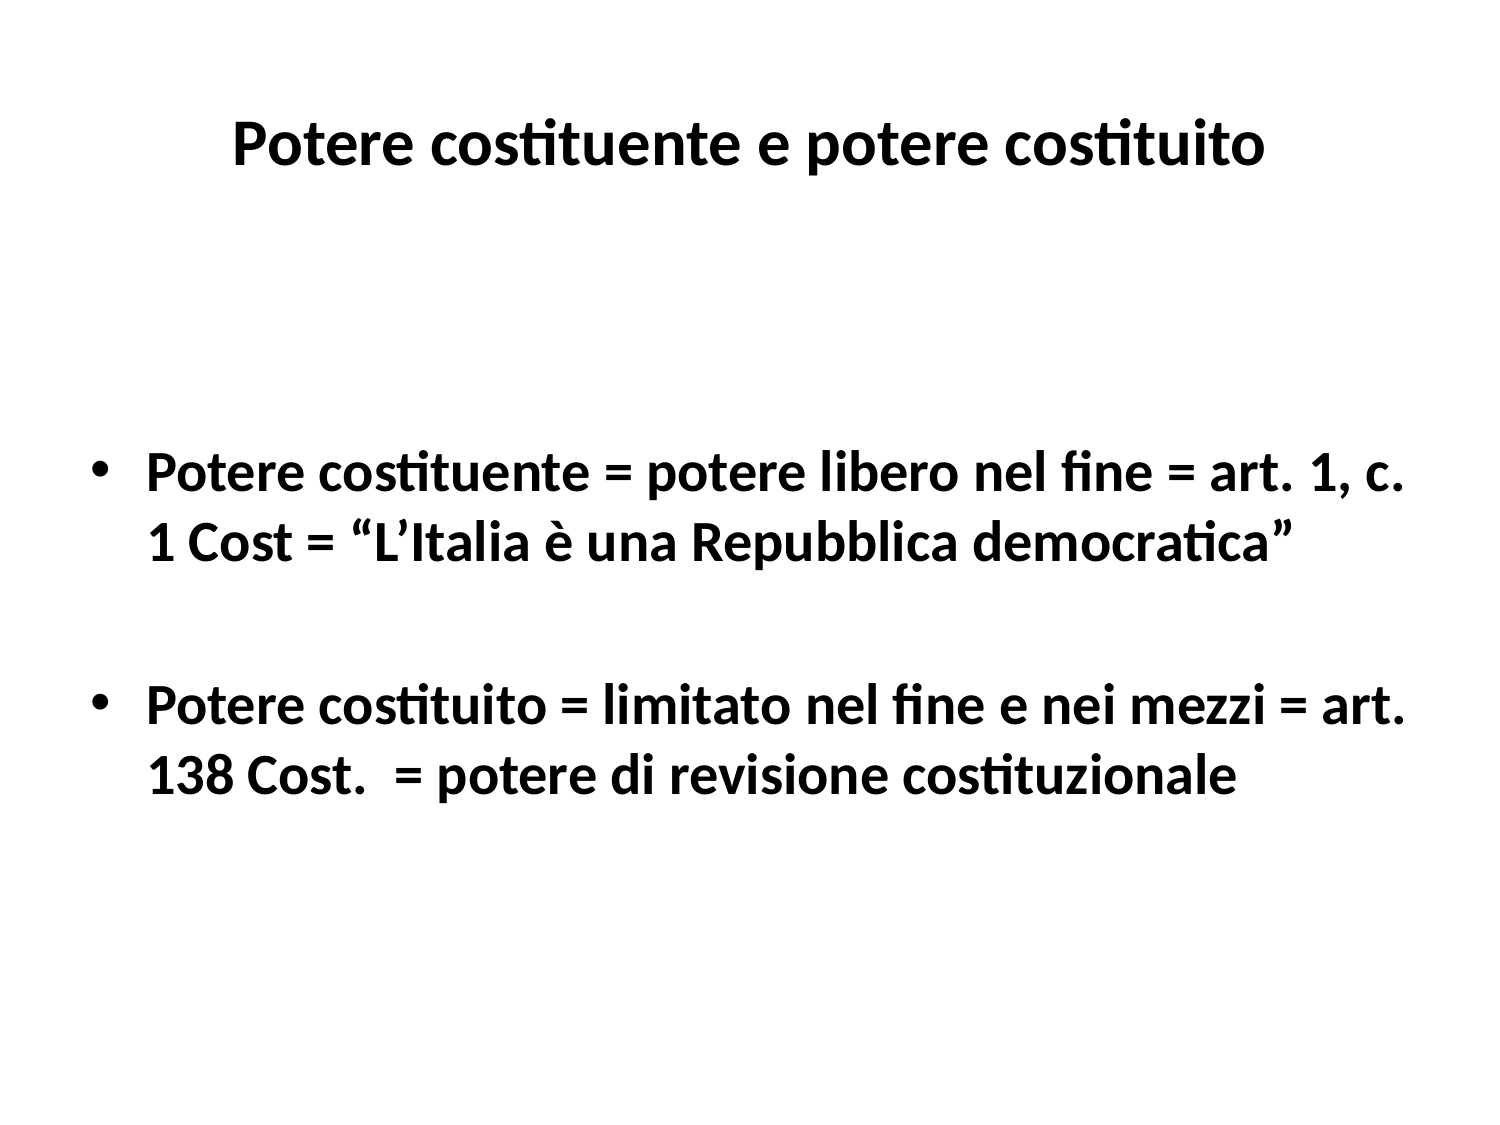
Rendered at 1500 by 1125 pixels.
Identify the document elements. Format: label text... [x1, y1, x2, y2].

title Potere costituente e potere costituito [75, 45, 1425, 233]
list Potere costituente = potere libero nel fine = art. 1, c. 1 Cost = “L’Italia è una Repubblica democratica” Potere costituito = limitato nel fine e nei mezzi = art. 138 Cost. = potere di revisione costituzionale [75, 262, 1425, 1005]
